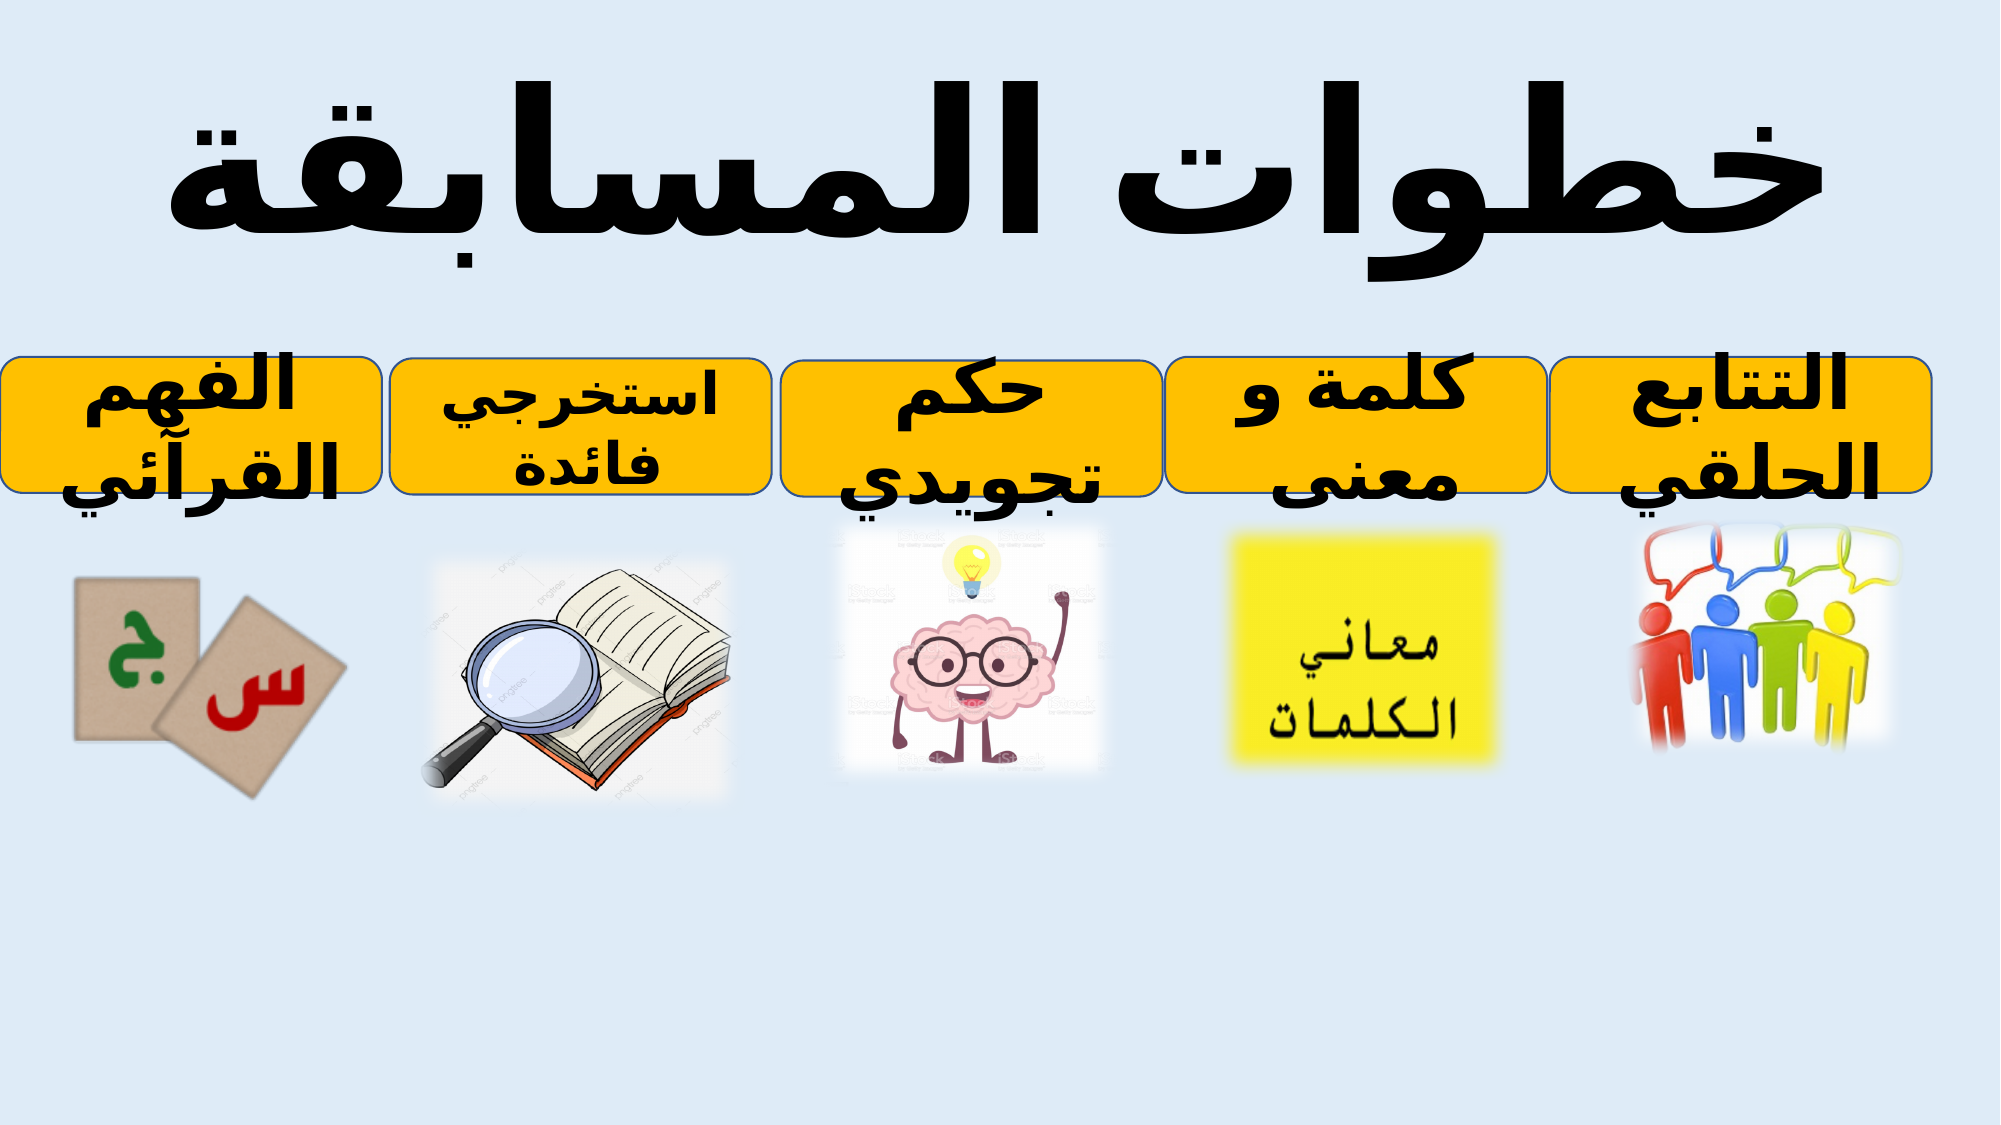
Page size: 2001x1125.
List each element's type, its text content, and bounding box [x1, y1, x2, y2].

text_box حكم تجويدي [779, 359, 1164, 498]
picture [821, 508, 1122, 790]
picture [415, 543, 746, 818]
picture [1214, 517, 1513, 781]
text_box كلمة و معنى [1164, 355, 1549, 494]
text_box الفهم القرآئي [0, 355, 383, 494]
text_box استخرجي فائدة [388, 357, 773, 496]
picture [47, 517, 373, 844]
picture [1624, 517, 1908, 758]
title خطوات المسابقة [137, 59, 1863, 278]
text_box التتابع الحلقي [1548, 355, 1933, 494]
